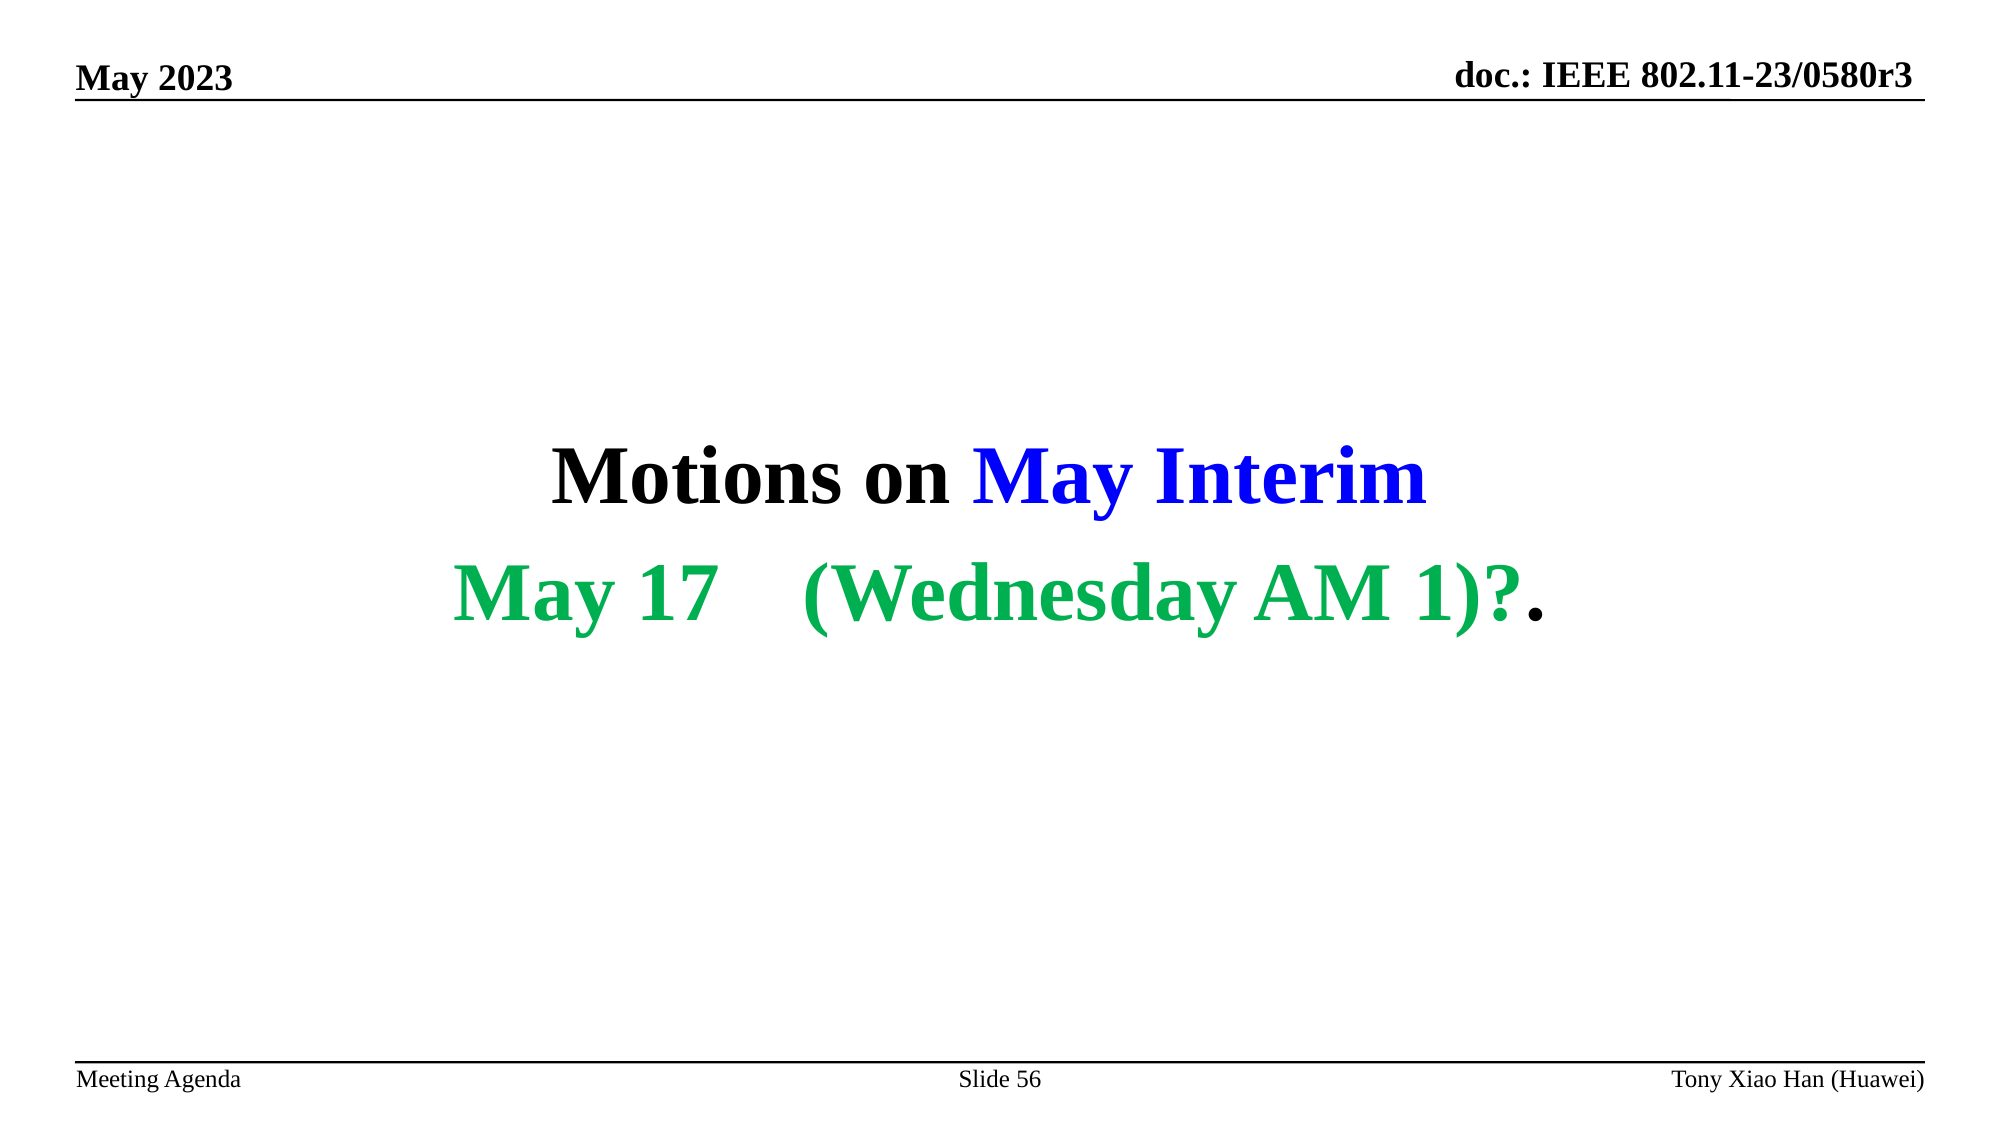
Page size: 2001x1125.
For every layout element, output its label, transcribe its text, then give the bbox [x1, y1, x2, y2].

text_box Motions on May Interim May 17 (Wednesday AM 1)?. [362, 412, 1638, 950]
